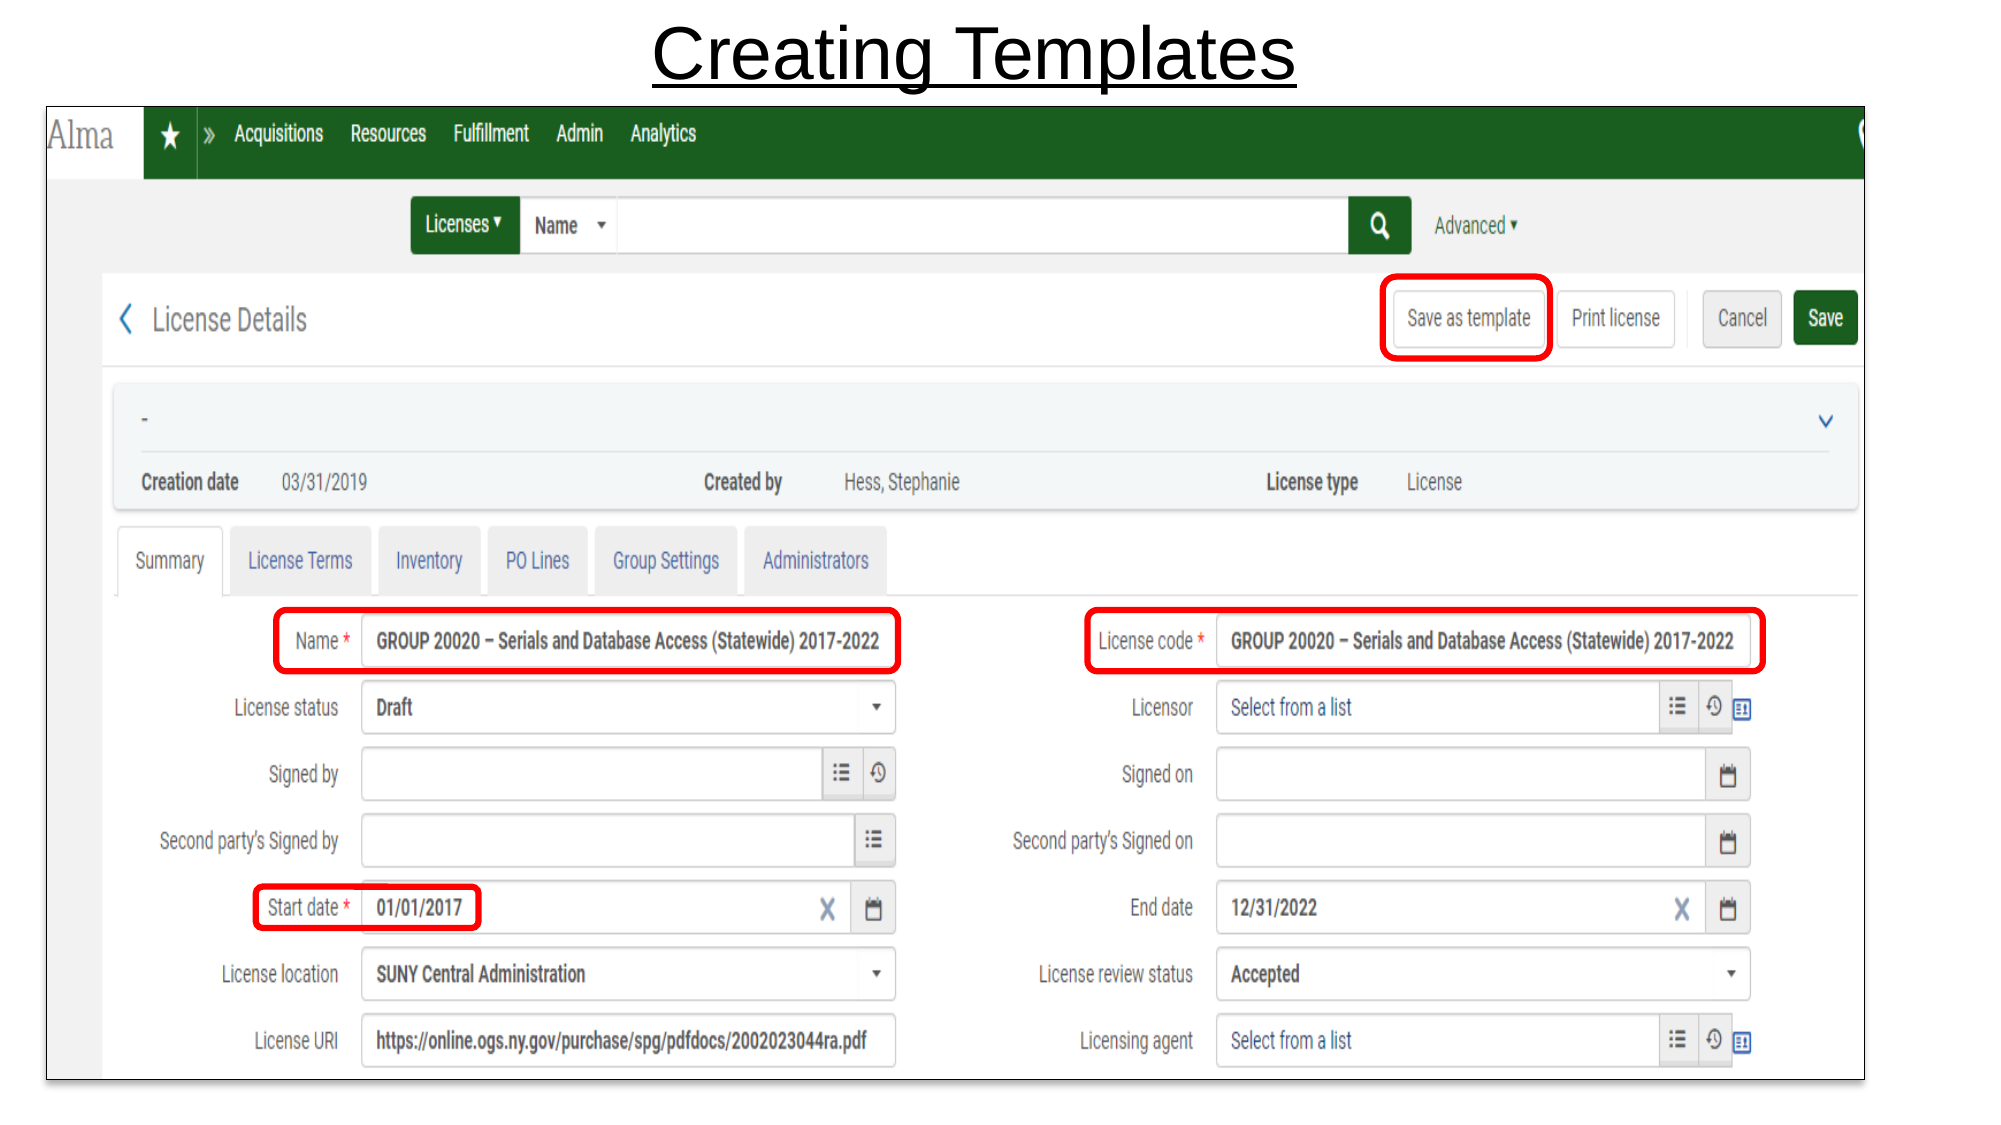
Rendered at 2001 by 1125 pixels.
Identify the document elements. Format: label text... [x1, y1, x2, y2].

title Creating Templates [111, 15, 1837, 96]
picture [46, 106, 1865, 1080]
